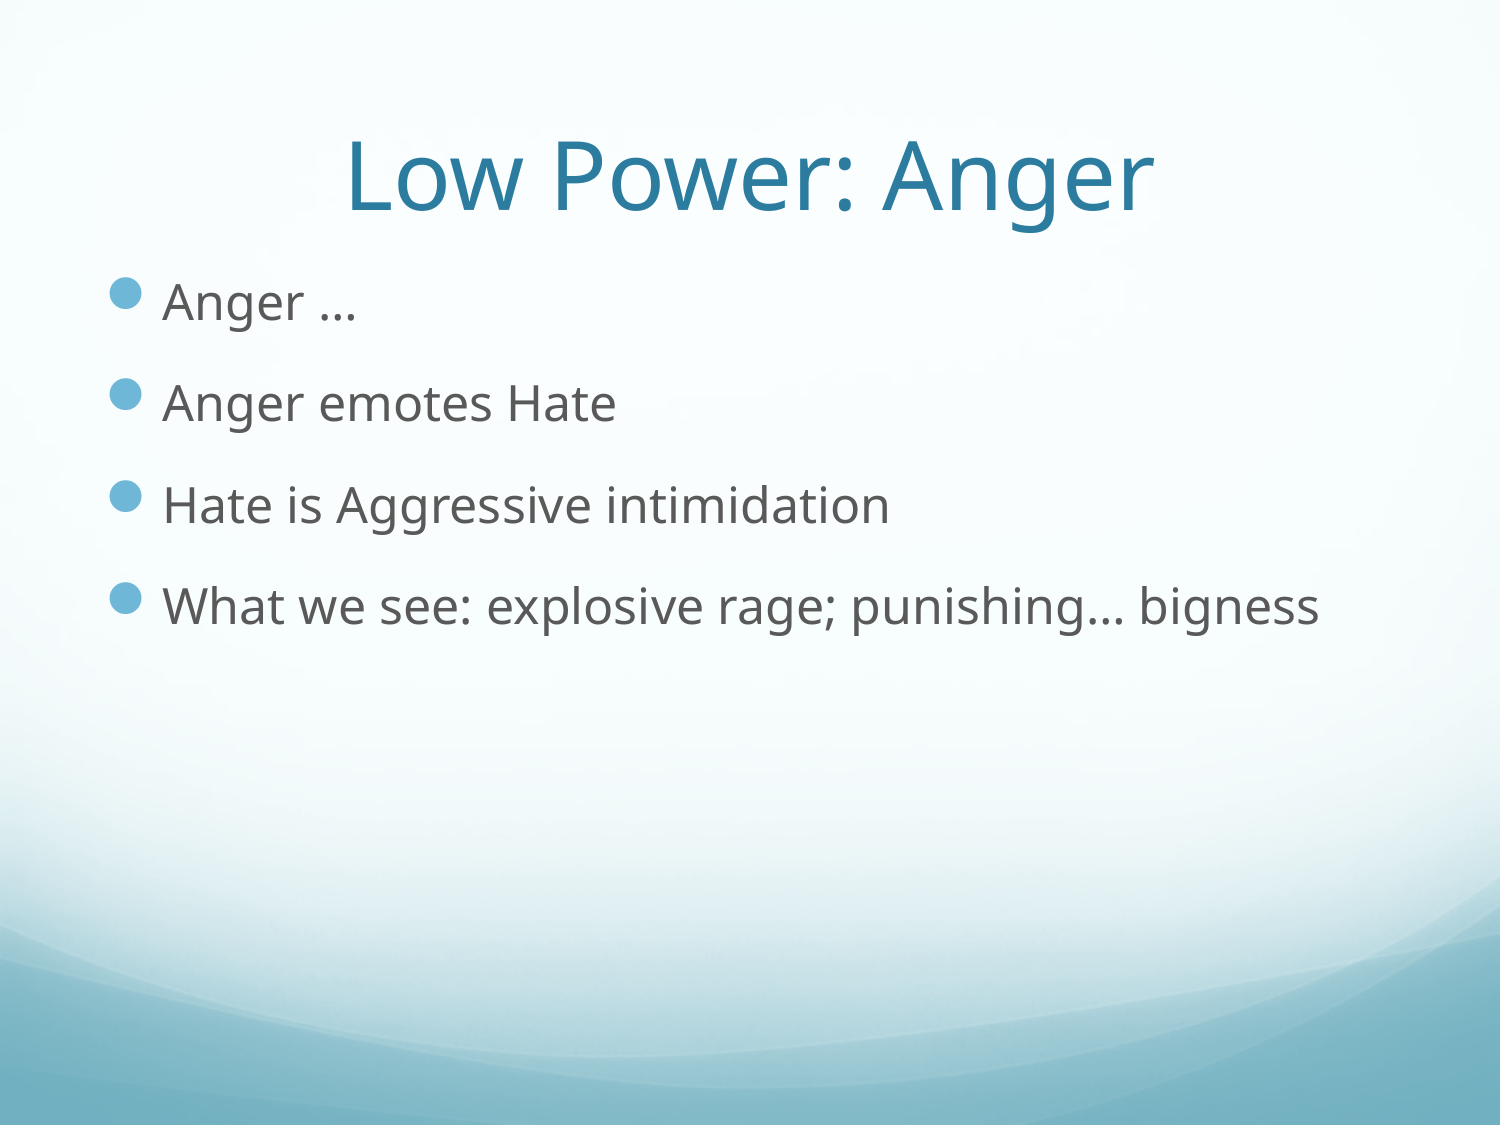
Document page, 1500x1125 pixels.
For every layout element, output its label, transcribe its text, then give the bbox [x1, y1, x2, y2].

title Low Power: Anger [90, 17, 1410, 237]
list Anger … Anger emotes Hate Hate is Aggressive intimidation What we see: explosive rage; punishing… bigness [90, 262, 1410, 975]
